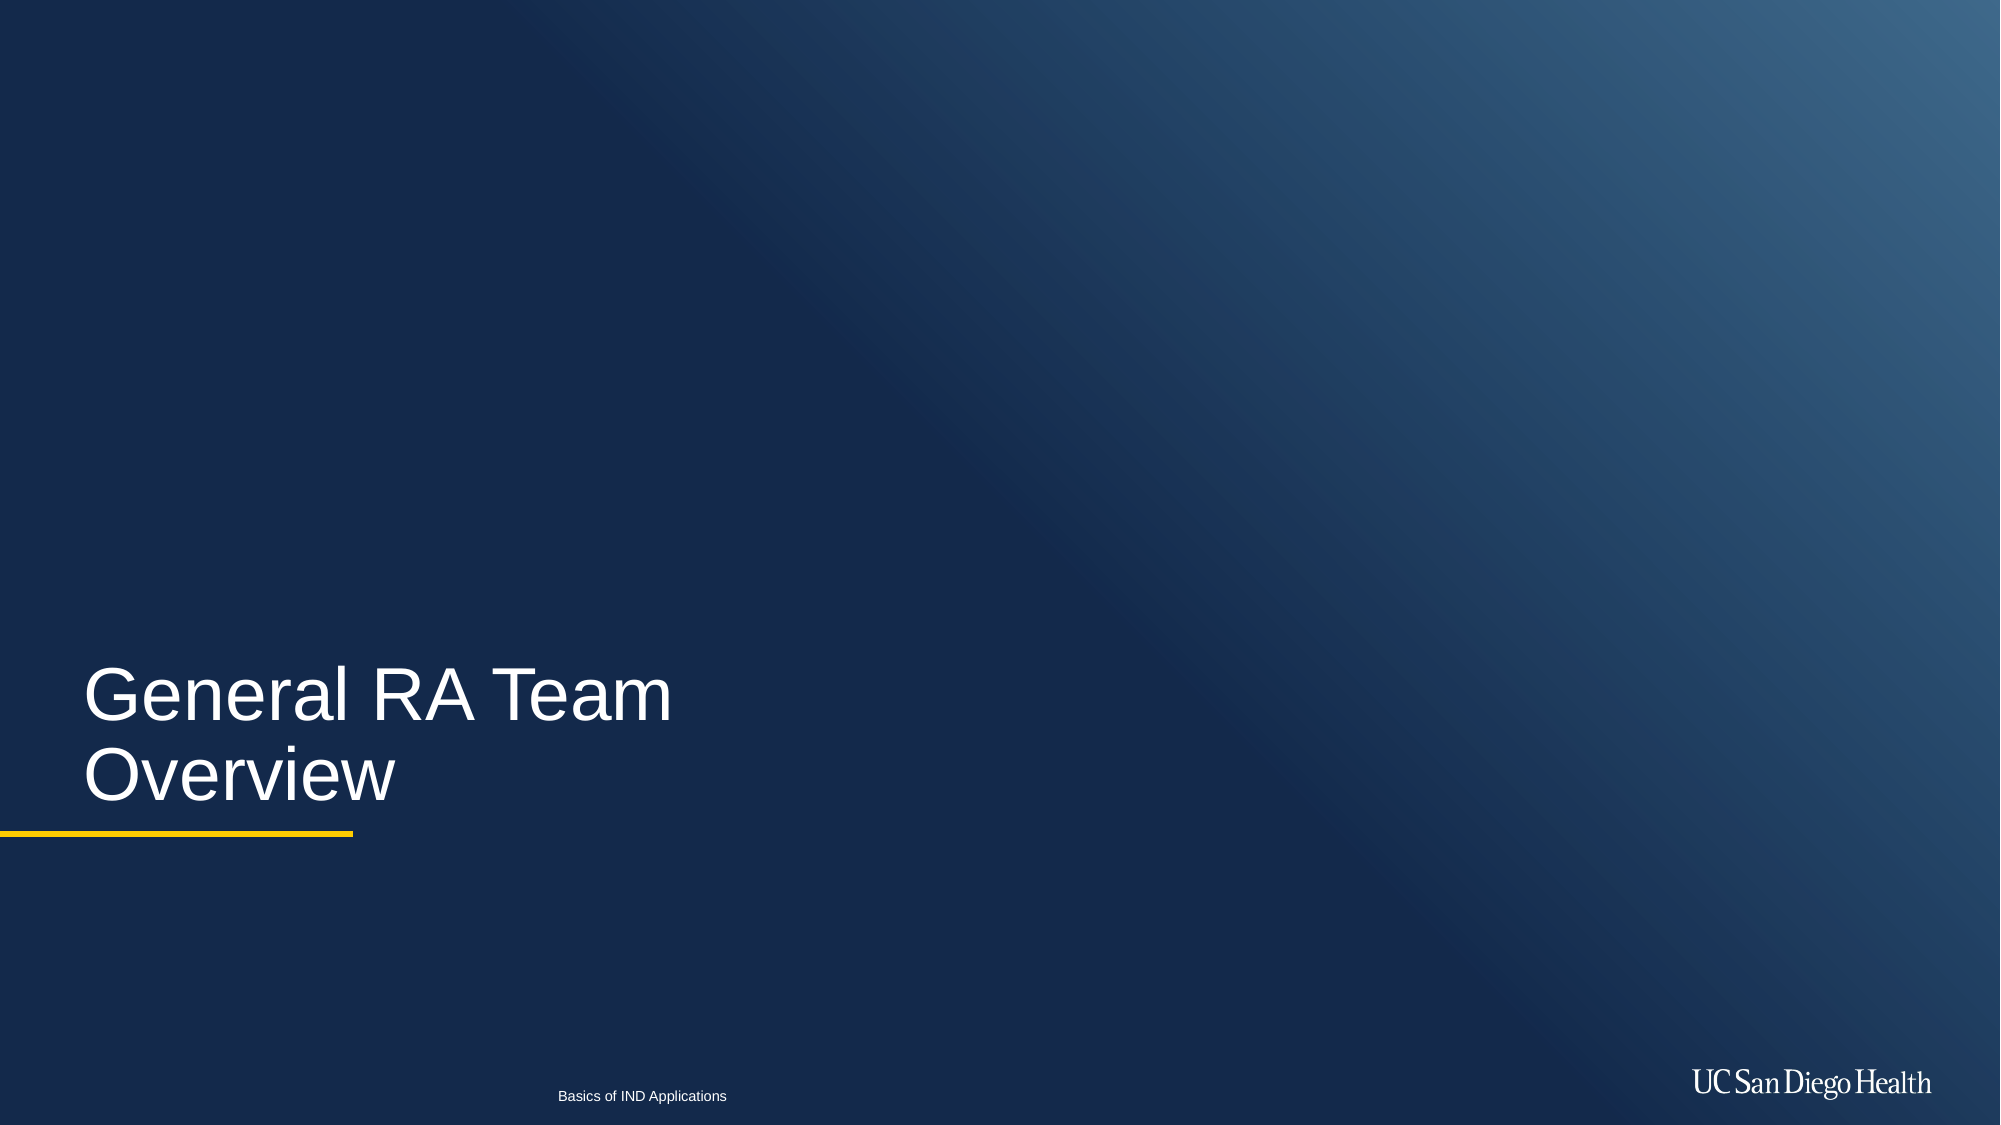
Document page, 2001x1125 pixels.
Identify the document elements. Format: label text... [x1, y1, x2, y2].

footer Basics of IND Applications [0, 1079, 1286, 1114]
picture [1692, 1069, 1932, 1100]
title General RA Team Overview [68, 627, 952, 825]
